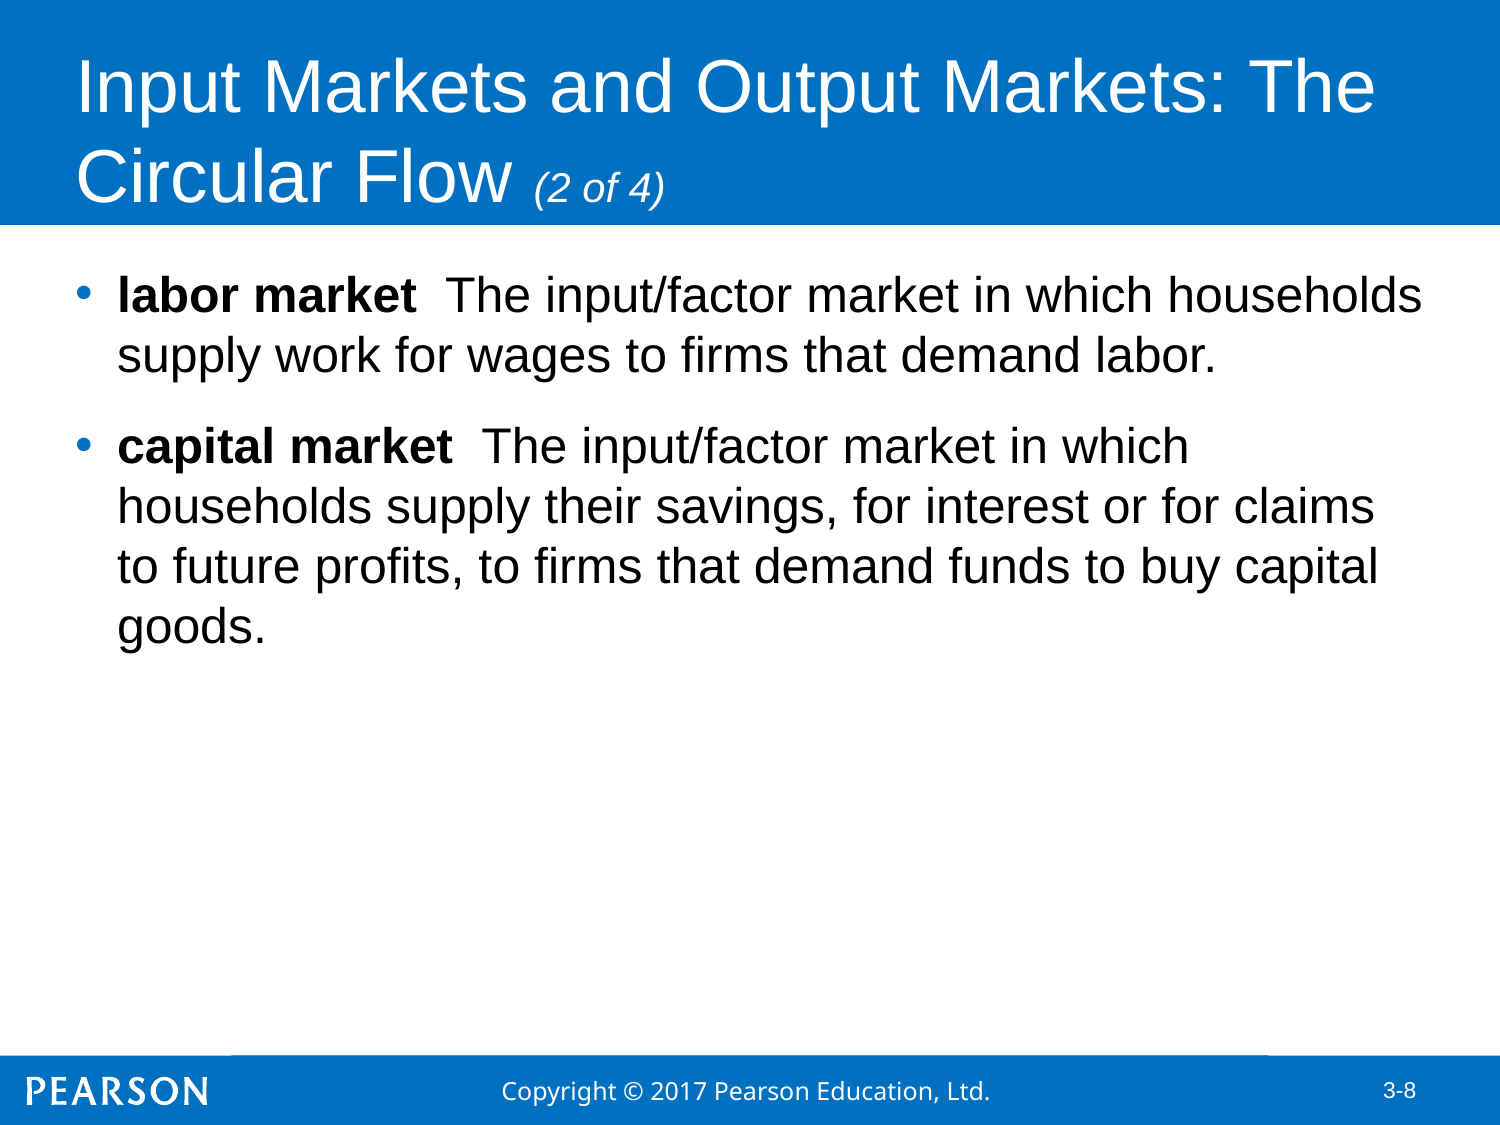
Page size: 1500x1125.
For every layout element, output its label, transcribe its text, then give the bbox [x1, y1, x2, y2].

title Input Markets and Output Markets: The Circular Flow (2 of 4) [75, 37, 1425, 218]
list labor market The input/factor market in which households supply work for wages to firms that demand labor. capital market The input/factor market in which households supply their savings, for interest or for claims to future profits, to firms that demand funds to buy capital goods. [75, 262, 1425, 713]
